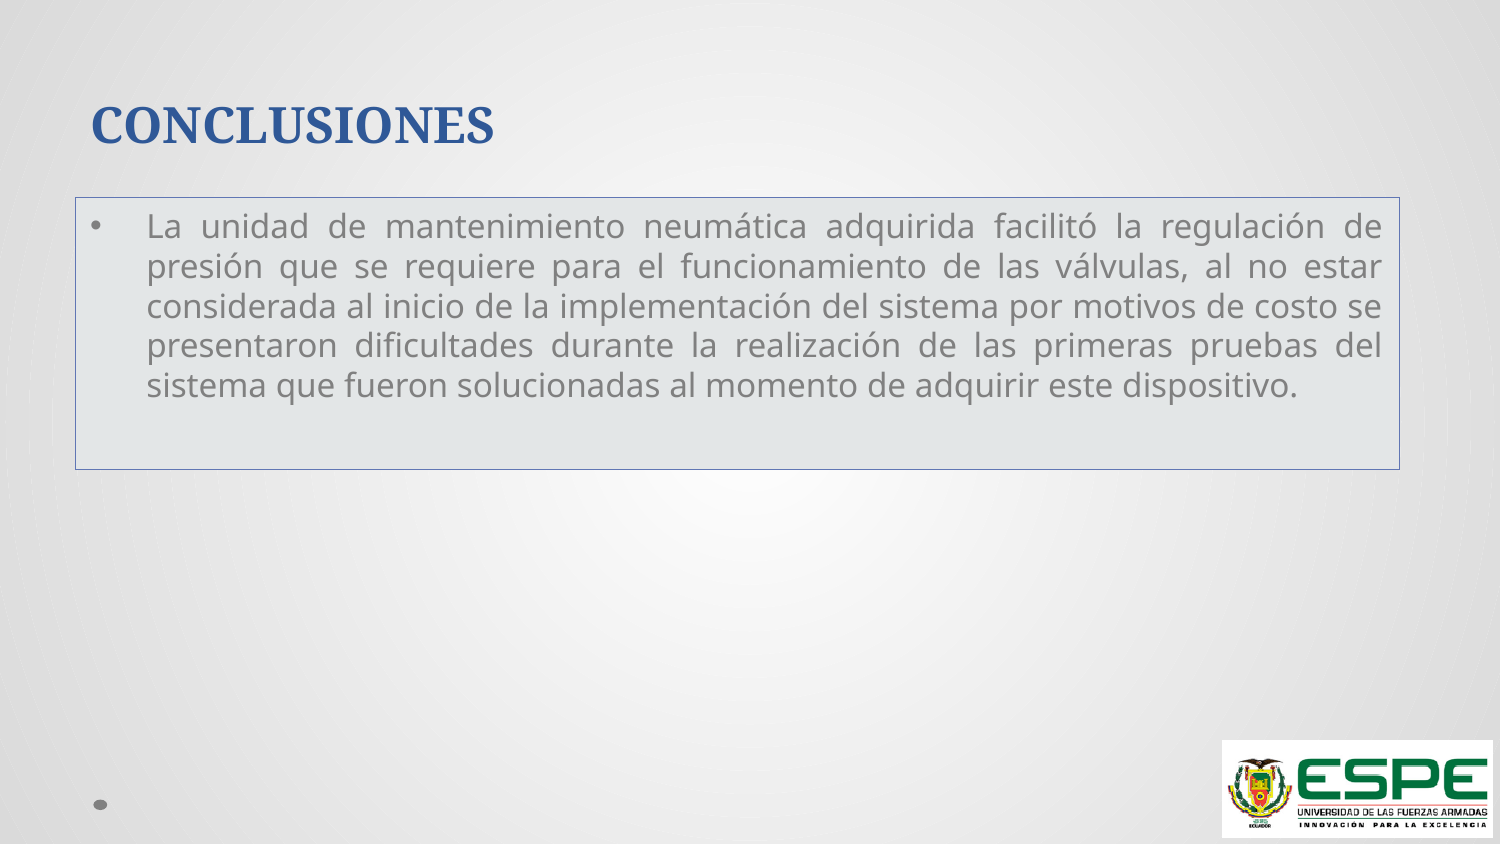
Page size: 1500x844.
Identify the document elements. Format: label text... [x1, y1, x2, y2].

picture [1222, 740, 1493, 838]
list La unidad de mantenimiento neumática adquirida facilitó la regulación de presión que se requiere para el funcionamiento de las válvulas, al no estar considerada al inicio de la implementación del sistema por motivos de costo se presentaron dificultades durante la realización de las primeras pruebas del sistema que fueron solucionadas al momento de adquirir este dispositivo. [75, 197, 1400, 470]
title CONCLUSIONES [75, 32, 1425, 162]
